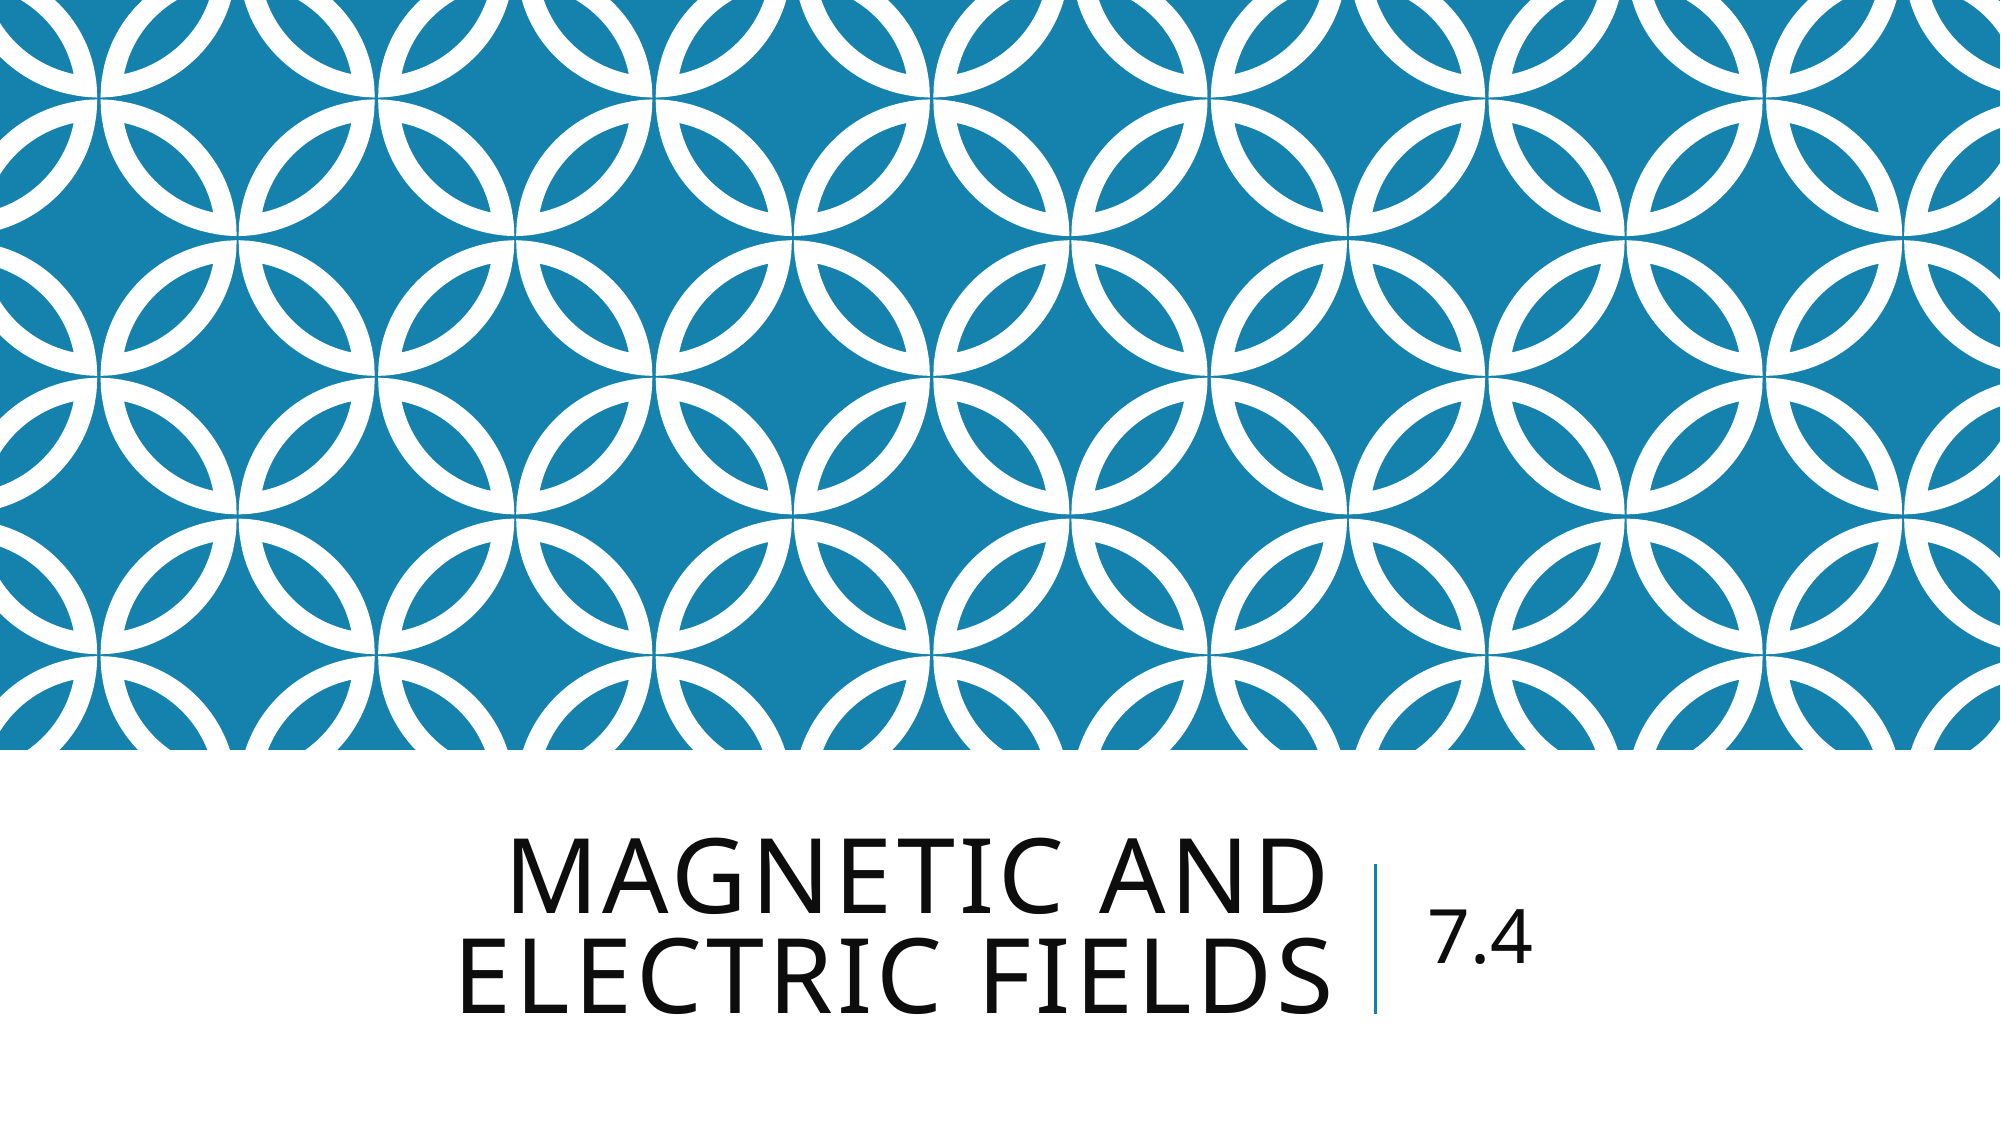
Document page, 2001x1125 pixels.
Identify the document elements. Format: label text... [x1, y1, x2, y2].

title Magnetic and electric fields [75, 813, 1350, 1054]
subtitle 7.4 [1412, 813, 1938, 1054]
